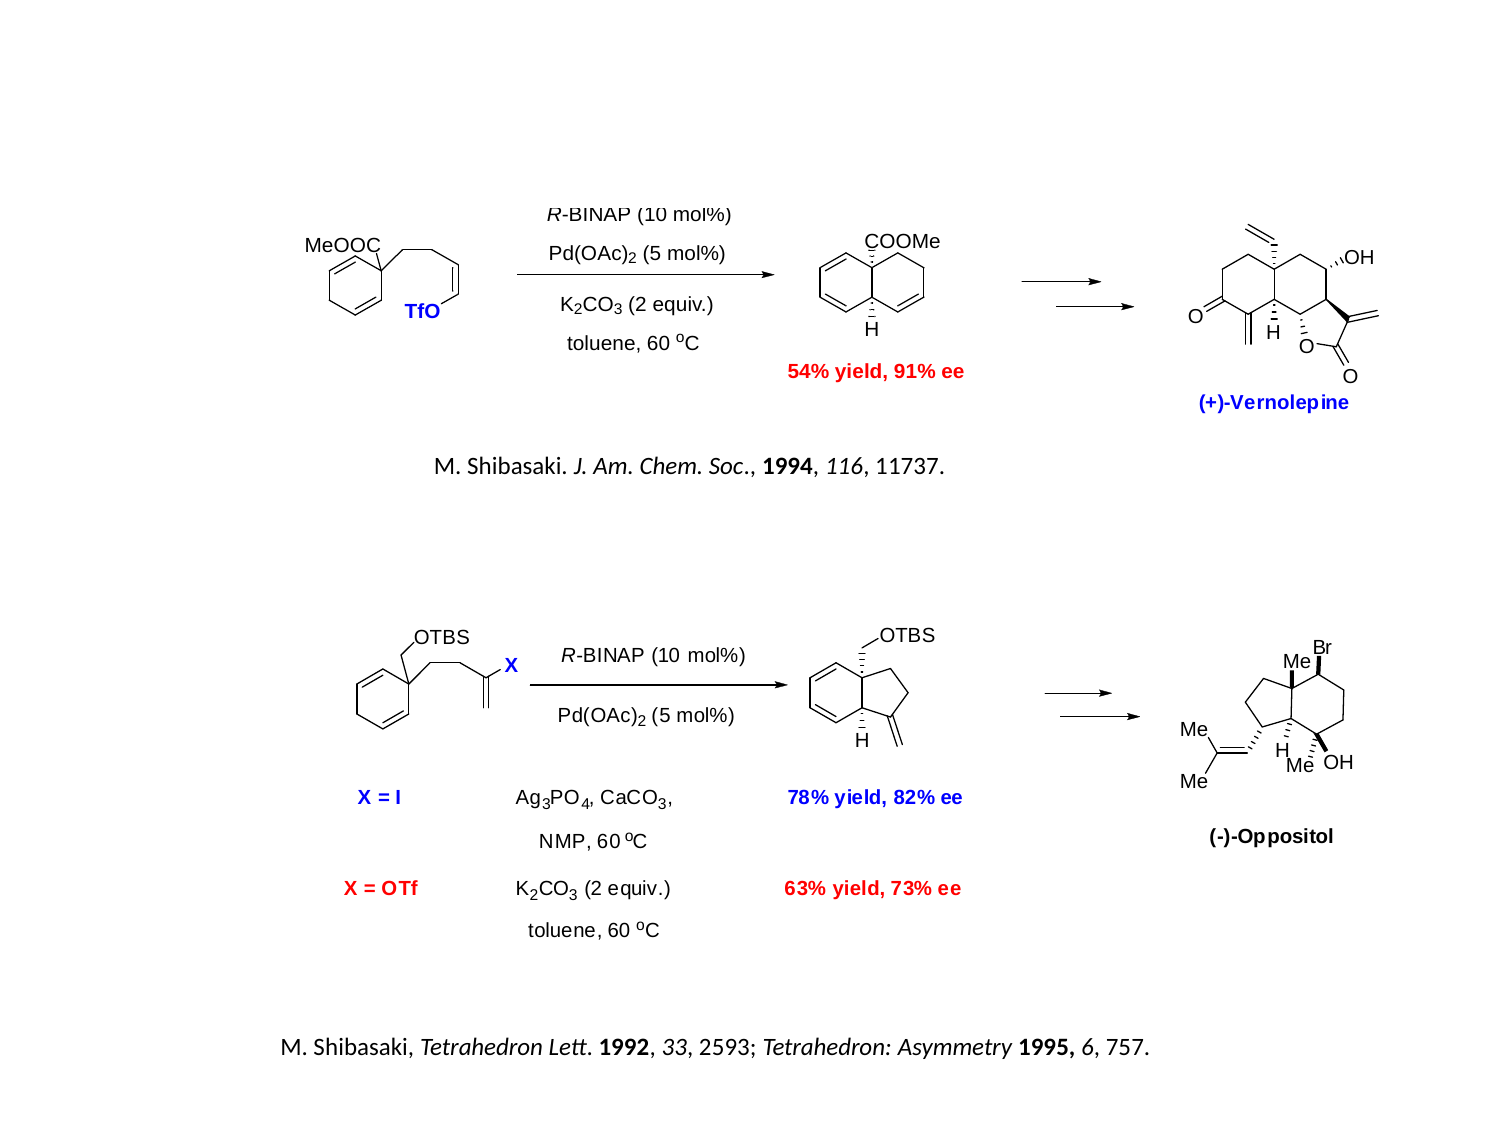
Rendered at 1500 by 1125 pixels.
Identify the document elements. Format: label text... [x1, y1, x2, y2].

text_box M. Shibasaki, Tetrahedron Lett. 1992, 33, 2593; Tetrahedron: Asymmetry 1995, 6, 757. [265, 1023, 1199, 1068]
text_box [1016, 219, 1381, 417]
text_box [300, 207, 971, 399]
text_box M. Shibasaki. J. Am. Chem. Soc., 1994, 116, 11737. [419, 442, 970, 488]
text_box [1039, 633, 1358, 849]
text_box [340, 621, 967, 945]
